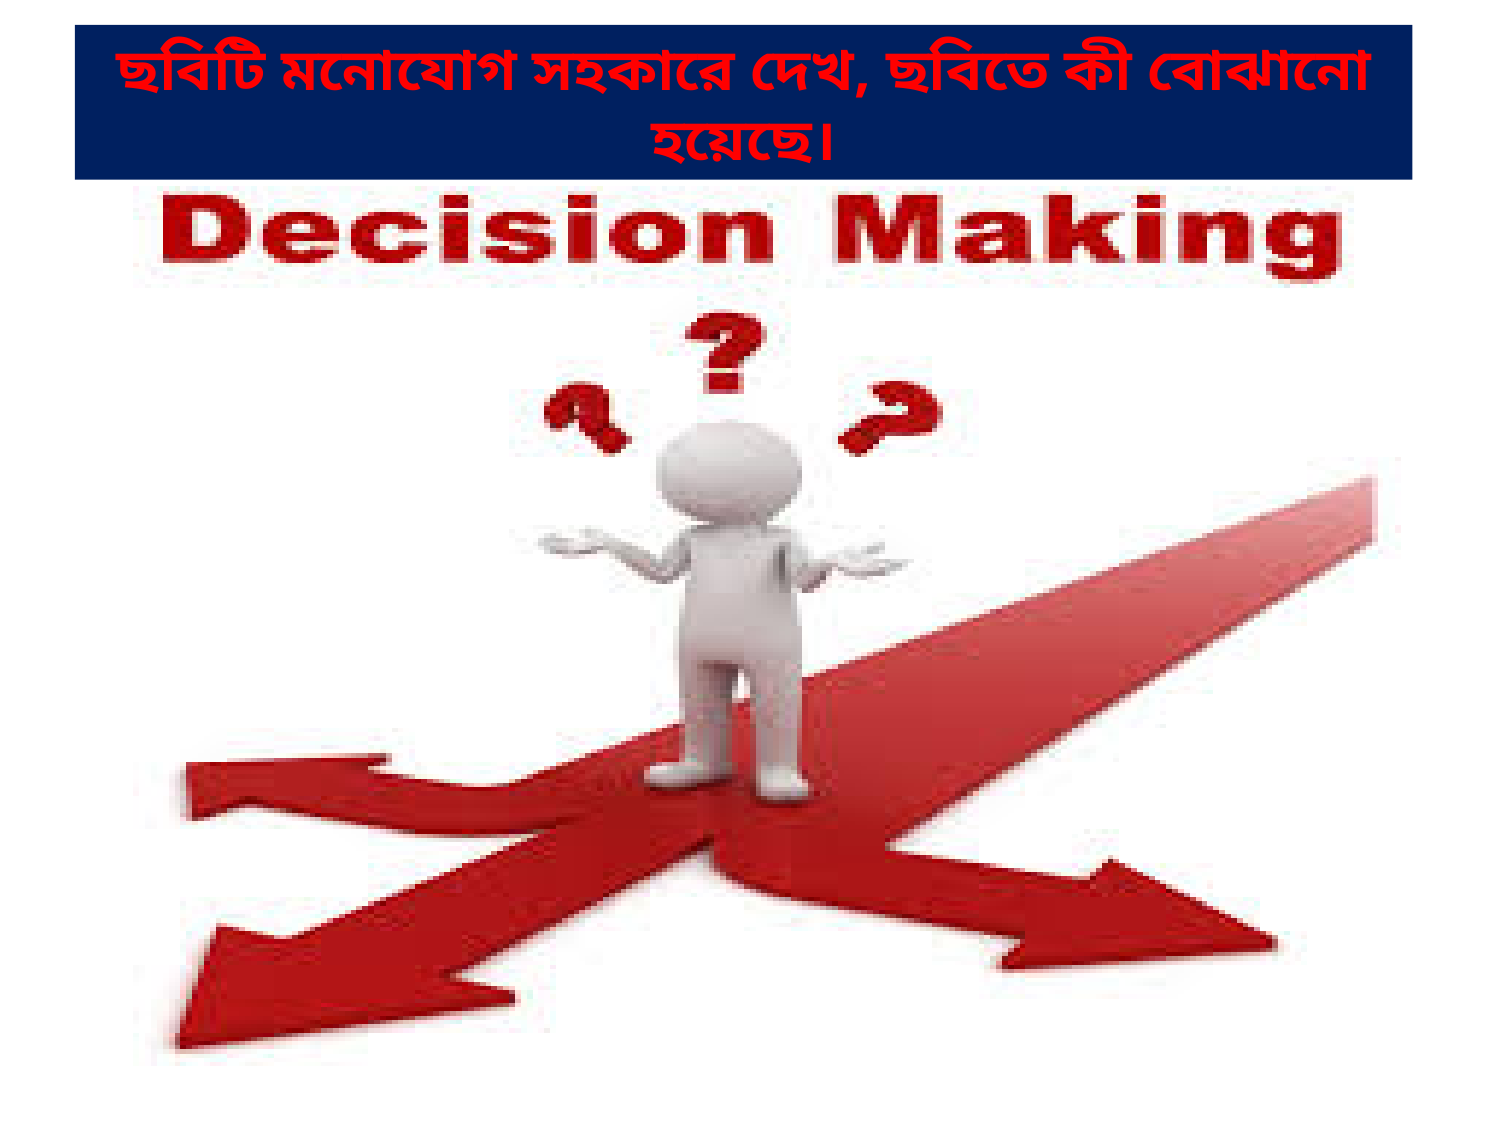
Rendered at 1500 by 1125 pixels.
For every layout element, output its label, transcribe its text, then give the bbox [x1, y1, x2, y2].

text_box ছবিটি মনোযোগ সহকারে দেখ, ছবিতে কী বোঝানো হয়েছে। [74, 24, 1413, 180]
picture [87, 153, 1426, 1088]
